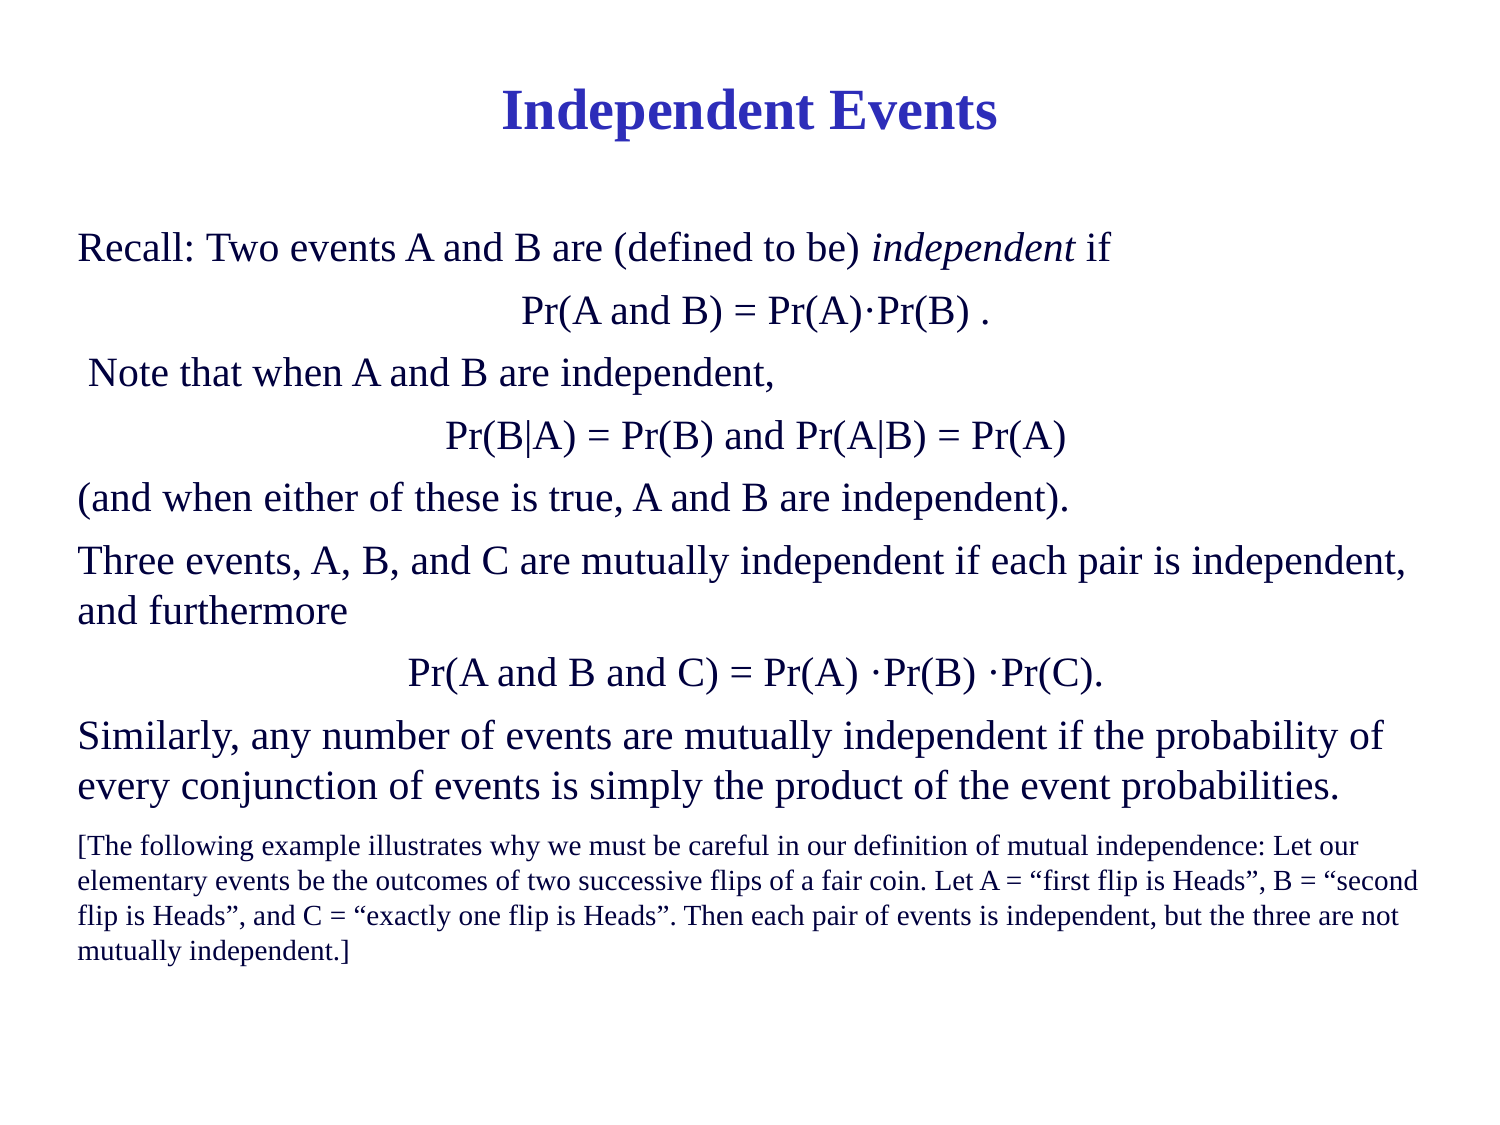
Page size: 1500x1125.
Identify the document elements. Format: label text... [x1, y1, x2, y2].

list Recall: Two events A and B are (defined to be) independent if Pr(A and B) = Pr(A)·Pr(B) . Note that when A and B are independent, Pr(B|A) = Pr(B) and Pr(A|B) = Pr(A) (and when either of these is true, A and B are independent). Three events, A, B, and C are mutually independent if each pair is independent, and furthermore Pr(A and B and C) = Pr(A) ·Pr(B) ·Pr(C). Similarly, any number of events are mutually independent if the probability of every conjunction of events is simply the product of the event probabilities. [The following example illustrates why we must be careful in our definition of mutual independence: Let our elementary events be the outcomes of two successive flips of a fair coin. Let A = “first flip is Heads”, B = “second flip is Heads”, and C = “exactly one flip is Heads”. Then each pair of events is independent, but the three are not mutually independent.] [62, 212, 1451, 1013]
title Independent Events [112, 62, 1388, 151]
